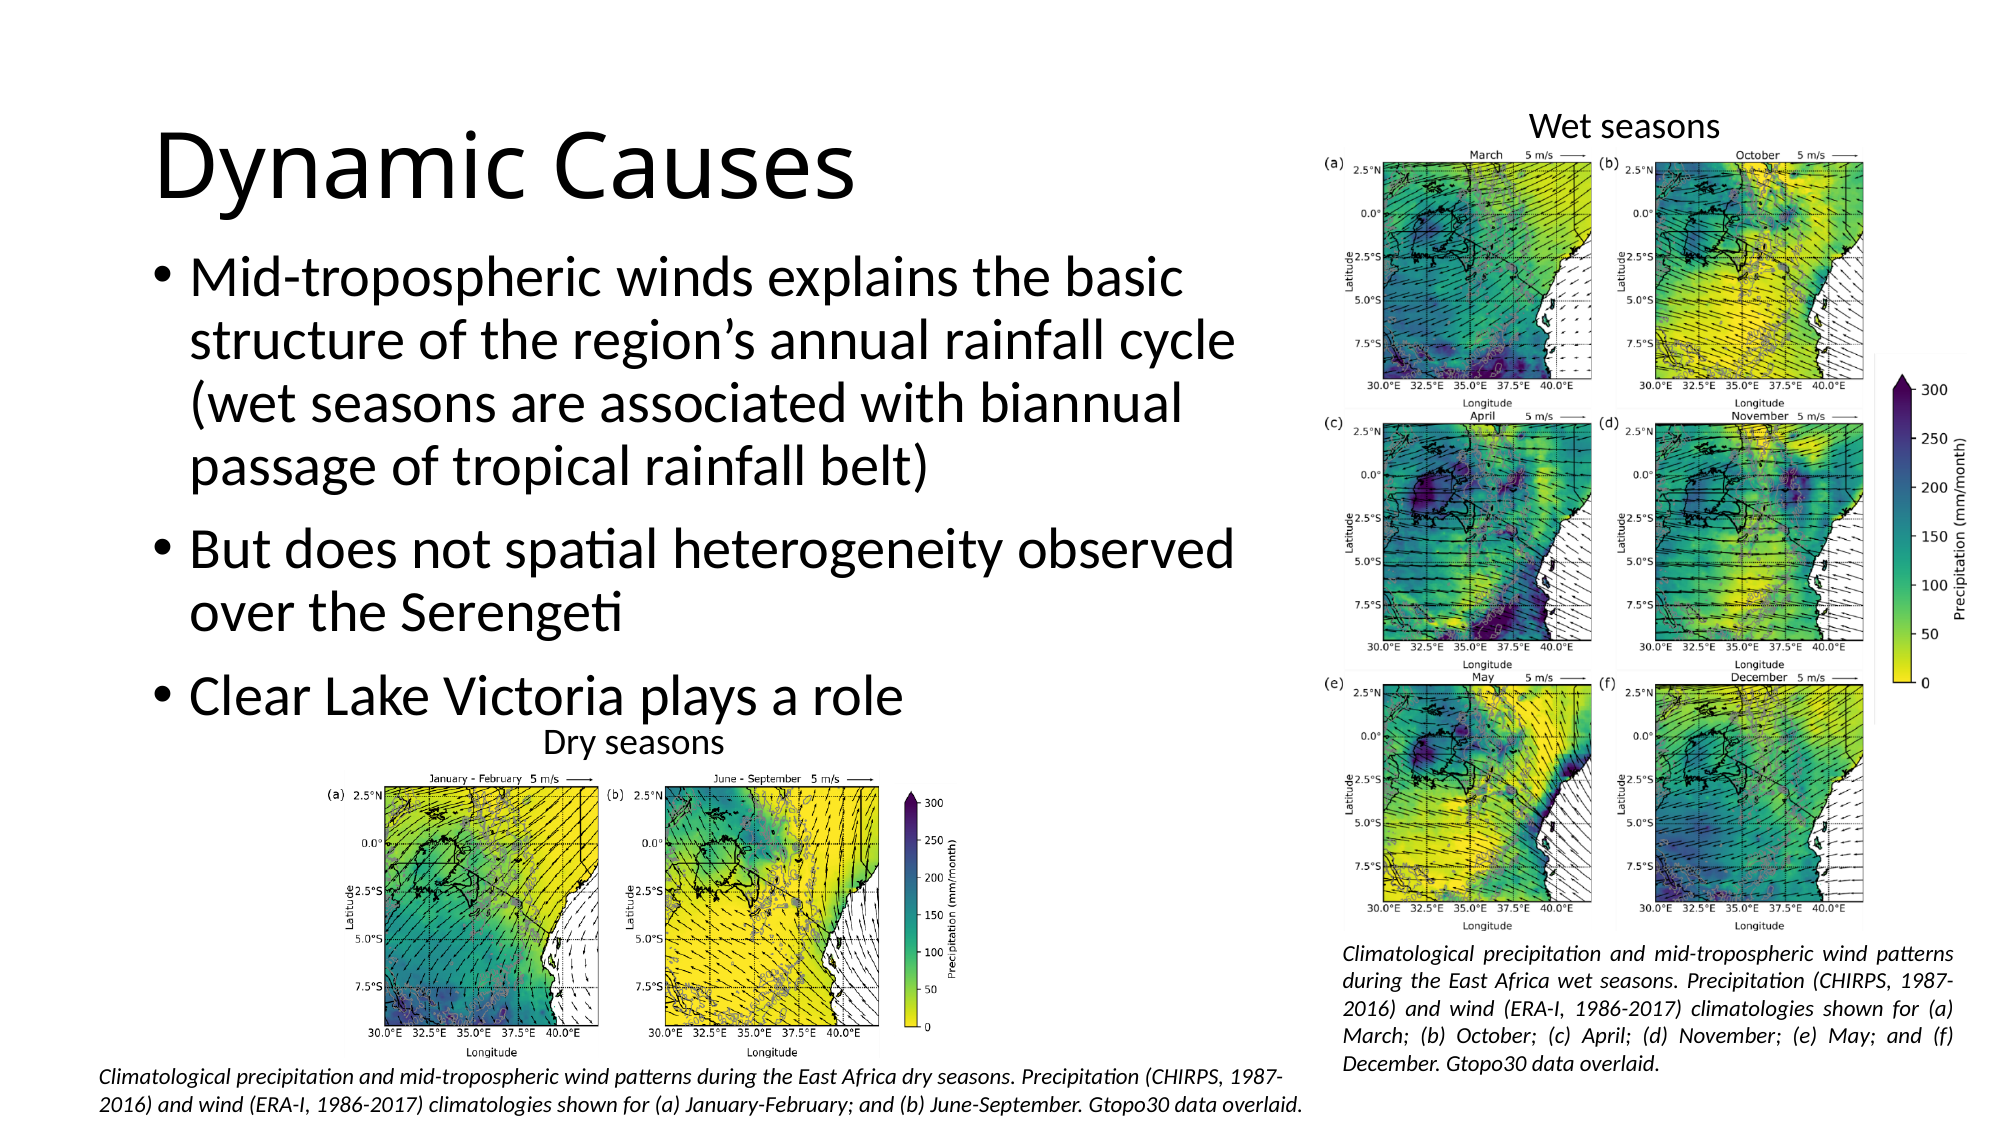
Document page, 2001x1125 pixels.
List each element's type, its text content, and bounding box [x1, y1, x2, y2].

text_box Climatological precipitation and mid-tropospheric wind patterns during the East Africa wet seasons. Precipitation (CHIRPS, 1987-2016) and wind (ERA-I, 1986-2017) climatologies shown for (a) March; (b) October; (c) April; (d) November; (e) May; and (f) December. Gtopo30 data overlaid. [1327, 931, 1970, 1084]
picture [1324, 147, 1967, 932]
text_box Climatological precipitation and mid-tropospheric wind patterns during the East Africa dry seasons. Precipitation (CHIRPS, 1987-2016) and wind (ERA-I, 1986-2017) climatologies shown for (a) January-February; and (b) June-September. Gtopo30 data overlaid. [84, 1054, 1351, 1124]
text_box Wet seasons [1514, 94, 1743, 147]
list Mid-tropospheric winds explains the basic structure of the region’s annual rainfall cycle (wet seasons are associated with biannual passage of tropical rainfall belt) But does not spatial heterogeneity observed over the Serengeti Clear Lake Victoria plays a role [137, 238, 1327, 953]
title Dynamic Causes [137, 59, 1863, 238]
text_box Dry seasons [528, 709, 757, 770]
picture [328, 770, 957, 1058]
